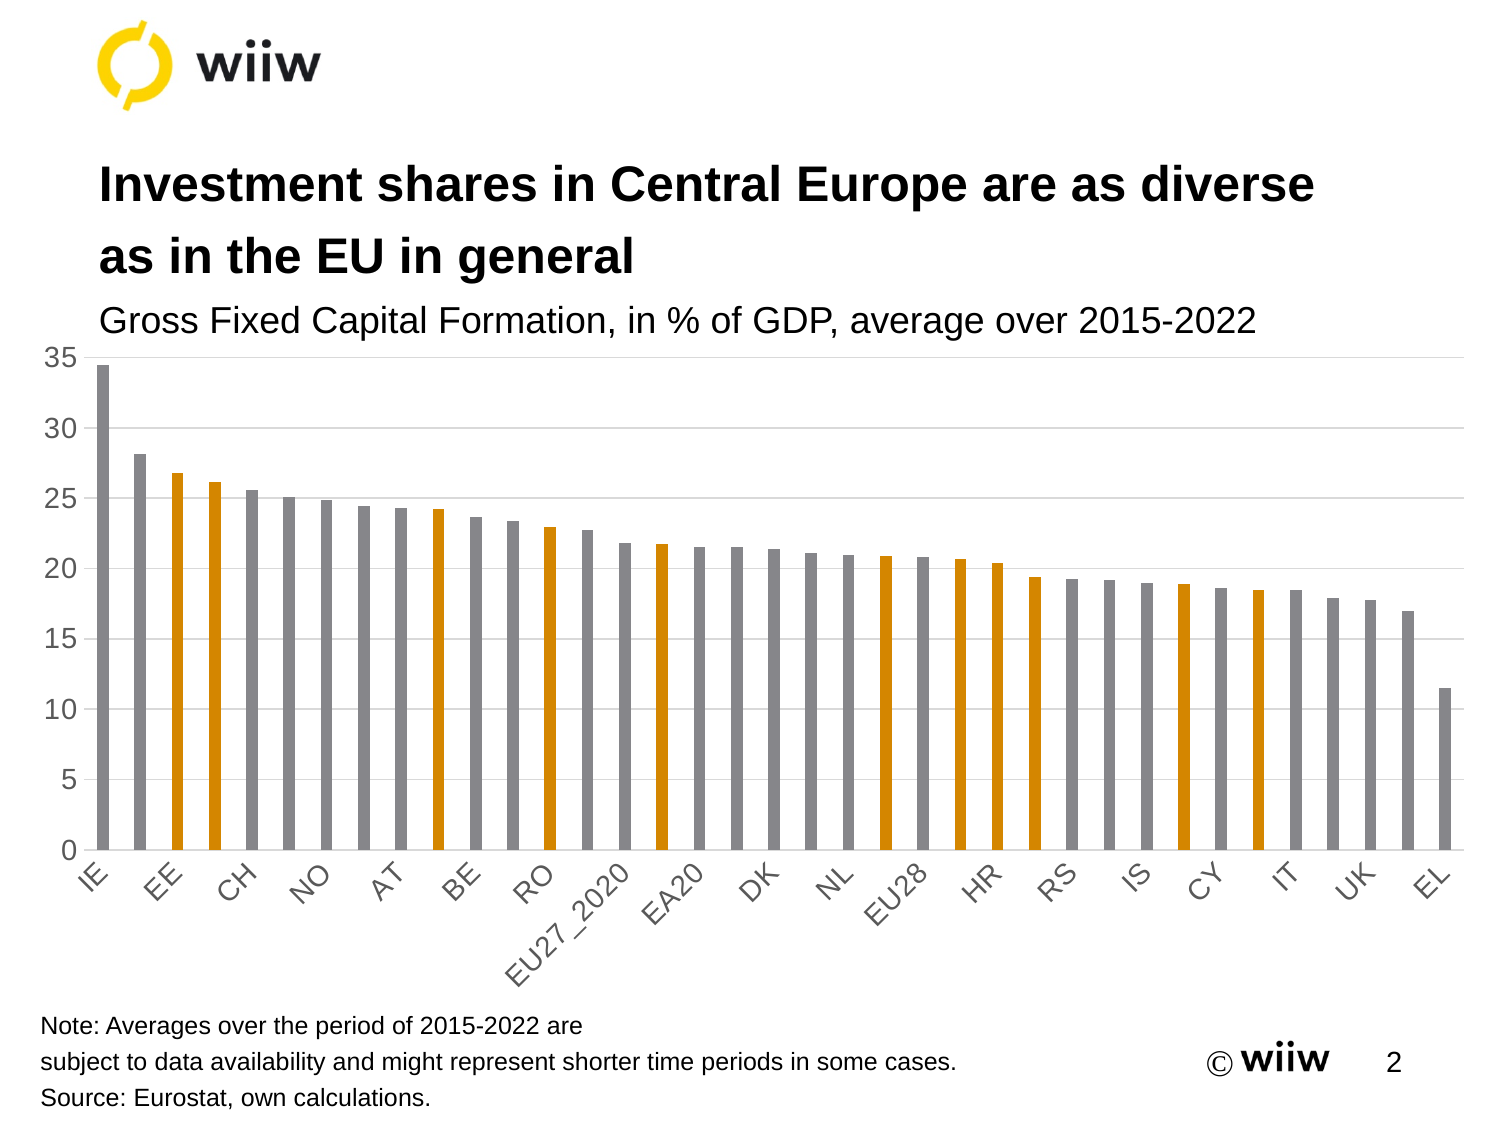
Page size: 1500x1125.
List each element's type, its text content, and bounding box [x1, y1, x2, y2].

list Gross Fixed Capital Formation, in % of GDP, average over 2015-2022 [83, 279, 1399, 333]
picture [91, 17, 328, 115]
title Investment shares in Central Europe are as diverse as in the EU in general [83, 131, 1384, 287]
list Note: Averages over the period of 2015-2022 are subject to data availability and might represent shorter time periods in some cases. Source: Eurostat, own calculations. [25, 1048, 1207, 1120]
picture [1237, 1040, 1335, 1097]
chart [12, 334, 1487, 1040]
